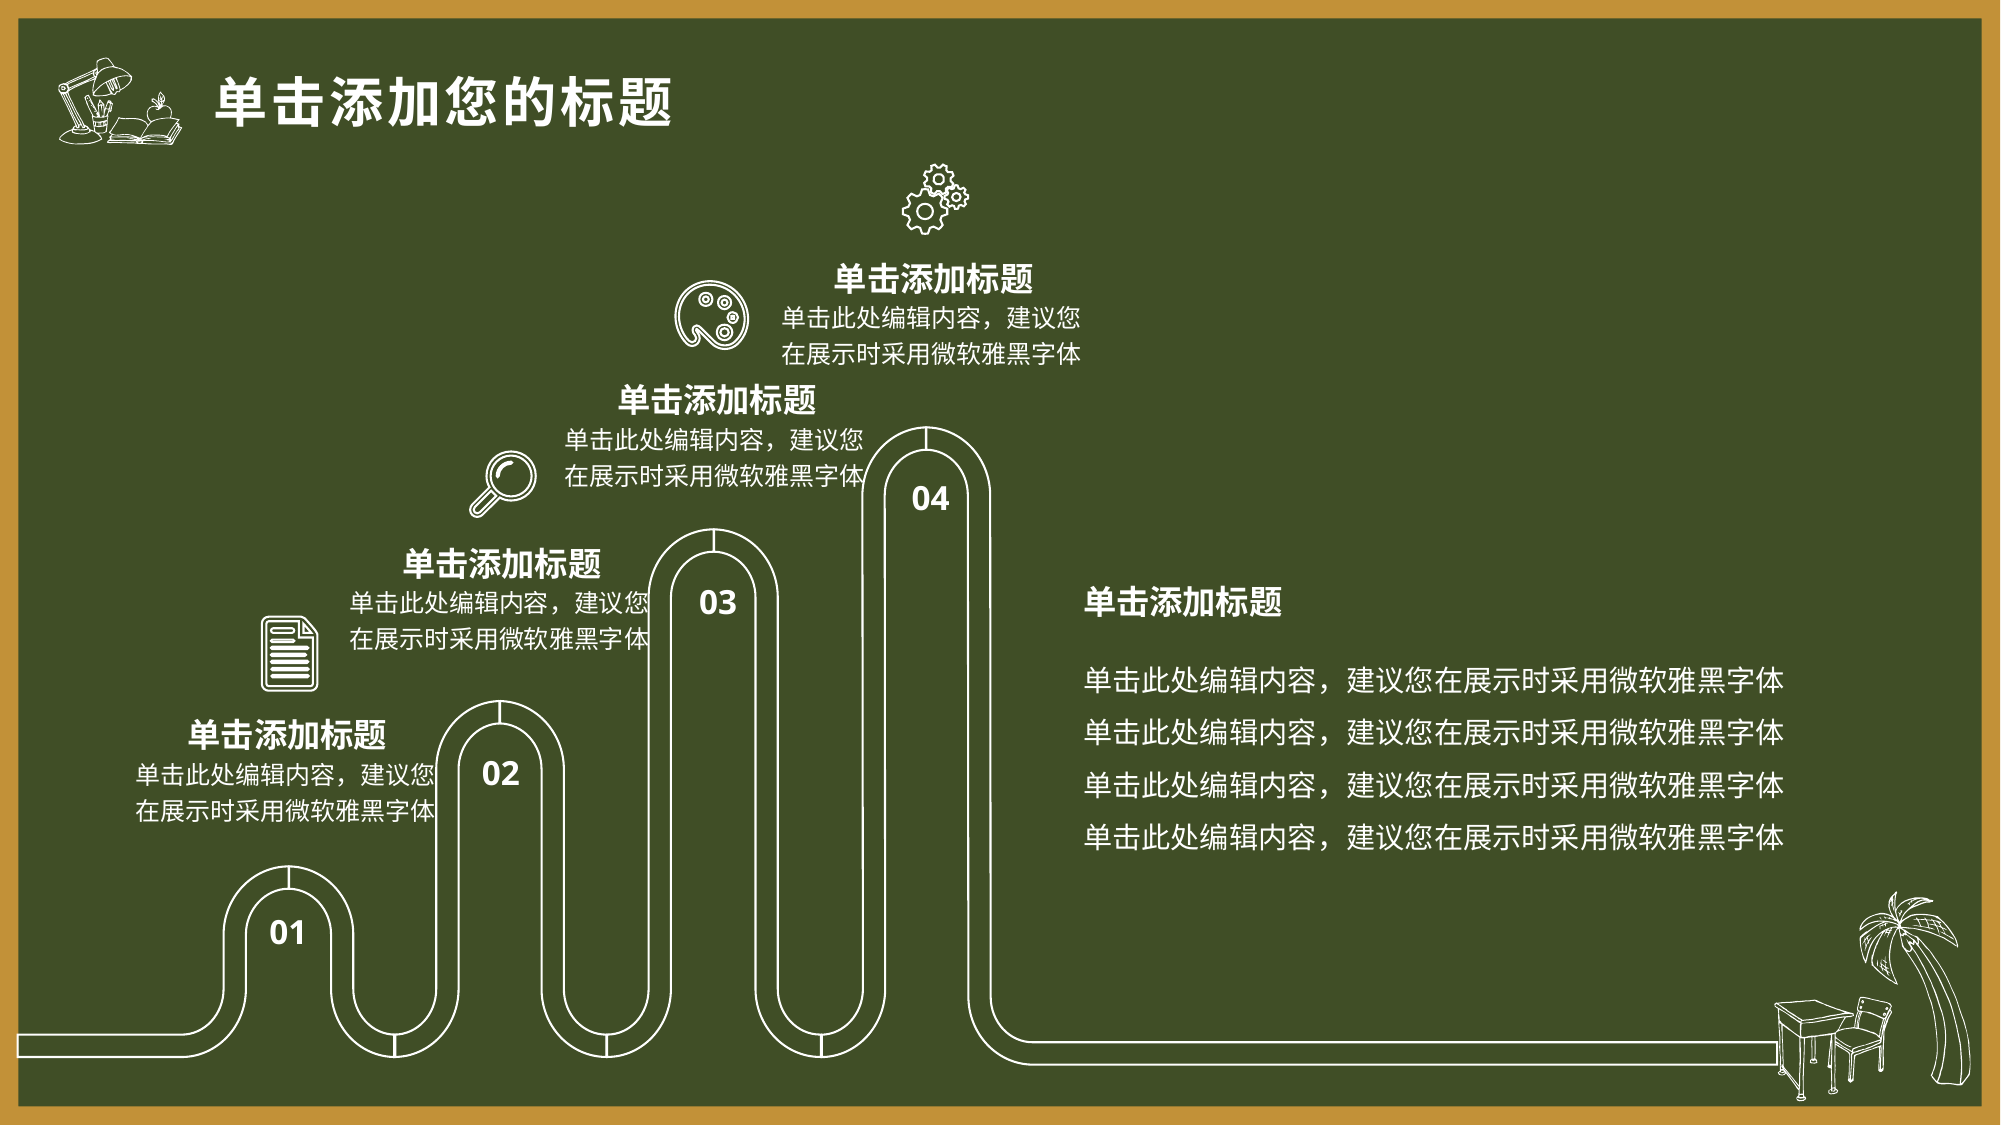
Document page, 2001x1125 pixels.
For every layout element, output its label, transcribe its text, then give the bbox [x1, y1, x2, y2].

text_box 02 [467, 744, 535, 800]
text_box 单击此处编辑内容，建议您在展示时采用微软雅黑字体 [779, 296, 1084, 369]
text_box [820, 426, 928, 1059]
text_box 单击此处编辑内容，建议您在展示时采用微软雅黑字体 [133, 753, 438, 826]
text_box [397, 700, 498, 1058]
text_box 01 [254, 903, 323, 959]
text_box 单击此处编辑内容，建议您在展示时采用微软雅黑字体单击此处编辑内容，建议您在展示时采用微软雅黑字体单击此处编辑内容，建议您在展示时采用微软雅黑字体单击此处编辑内容，建议您在展示时采用微软雅黑字体 [1083, 644, 1805, 855]
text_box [675, 281, 752, 349]
text_box [498, 699, 605, 1058]
text_box 单击此处编辑内容，建议您在展示时采用微软雅黑字体 [347, 581, 652, 654]
text_box 04 [896, 469, 965, 524]
text_box [928, 426, 1779, 1066]
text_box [261, 616, 318, 691]
text_box 03 [684, 574, 752, 629]
text_box 单击添加标题 [784, 250, 1084, 296]
text_box 单击添加您的标题 [198, 60, 772, 141]
text_box 单击此处编辑内容，建议您在展示时采用微软雅黑字体 [562, 418, 867, 491]
text_box [715, 528, 820, 1058]
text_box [470, 451, 536, 517]
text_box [902, 164, 969, 234]
text_box 单击添加标题 [138, 706, 437, 753]
text_box 单击添加标题 [1083, 573, 1296, 622]
text_box 单击添加标题 [352, 534, 652, 581]
text_box [16, 865, 290, 1059]
text_box 单击添加标题 [567, 371, 867, 418]
text_box [290, 865, 397, 1059]
text_box [605, 528, 715, 1059]
